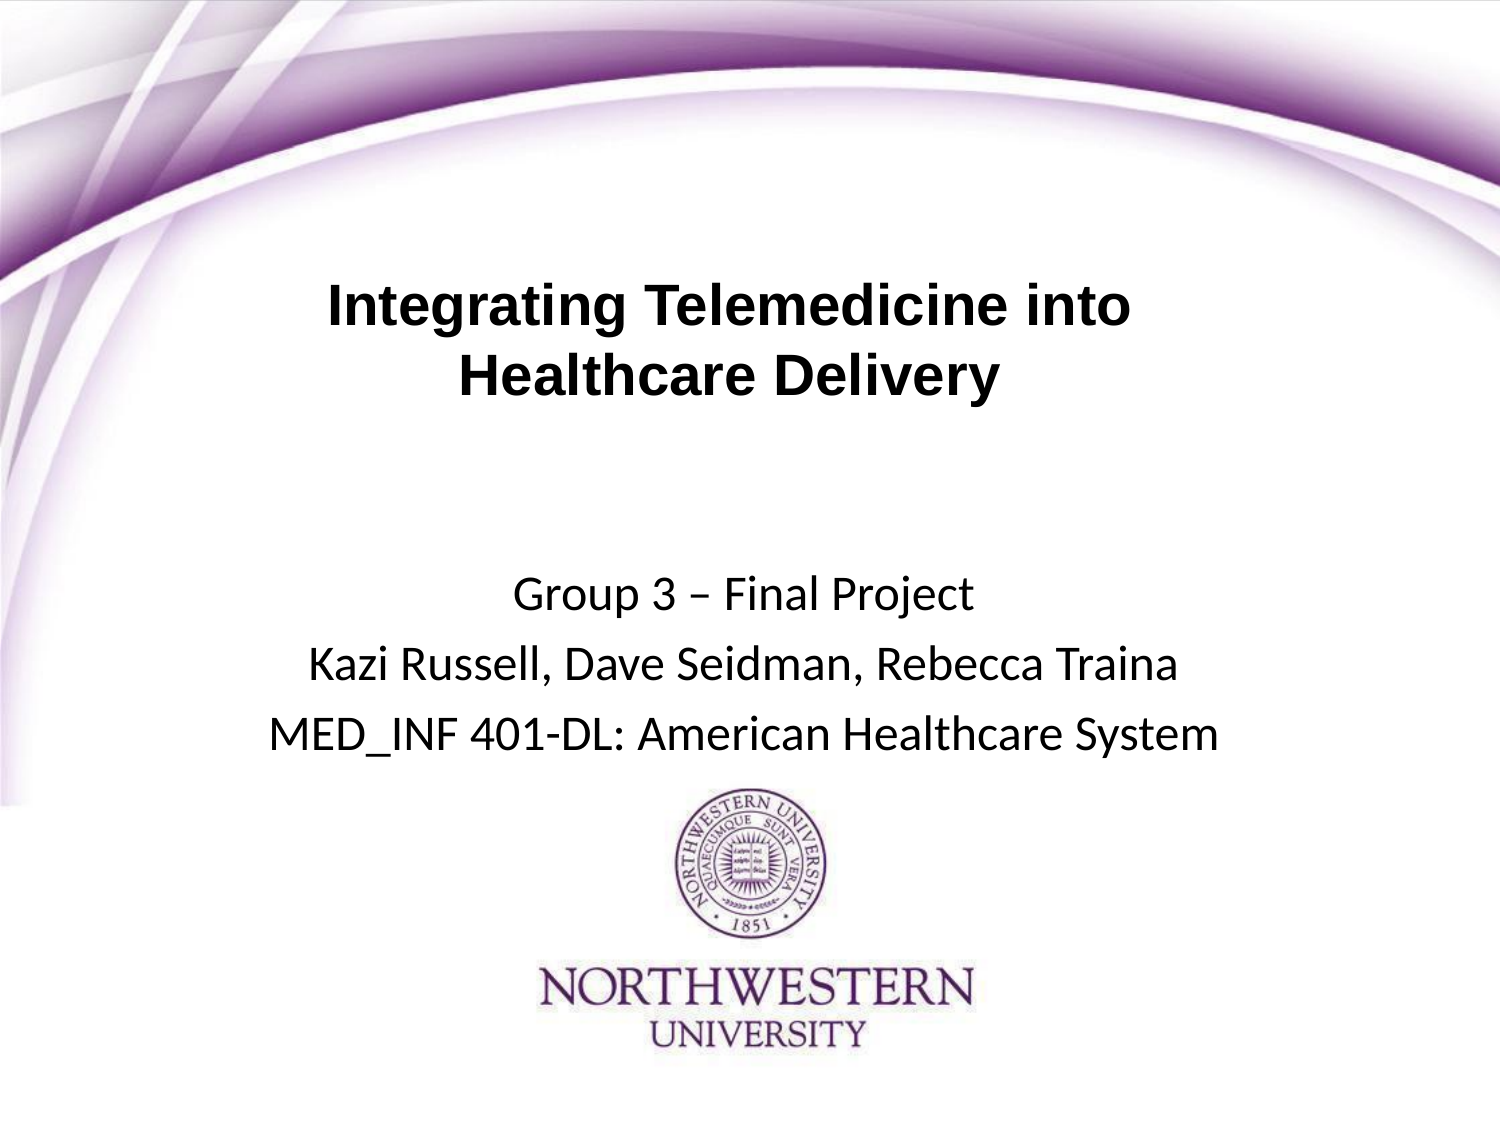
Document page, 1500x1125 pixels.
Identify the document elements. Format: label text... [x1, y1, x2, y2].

title Integrating Telemedicine into Healthcare Delivery [211, 171, 1249, 503]
subtitle Group 3 – Final Project Kazi Russell, Dave Seidman, Rebecca Traina MED_INF 401-DL: American Healthcare System [72, 553, 1416, 772]
picture [0, 0, 1500, 1125]
